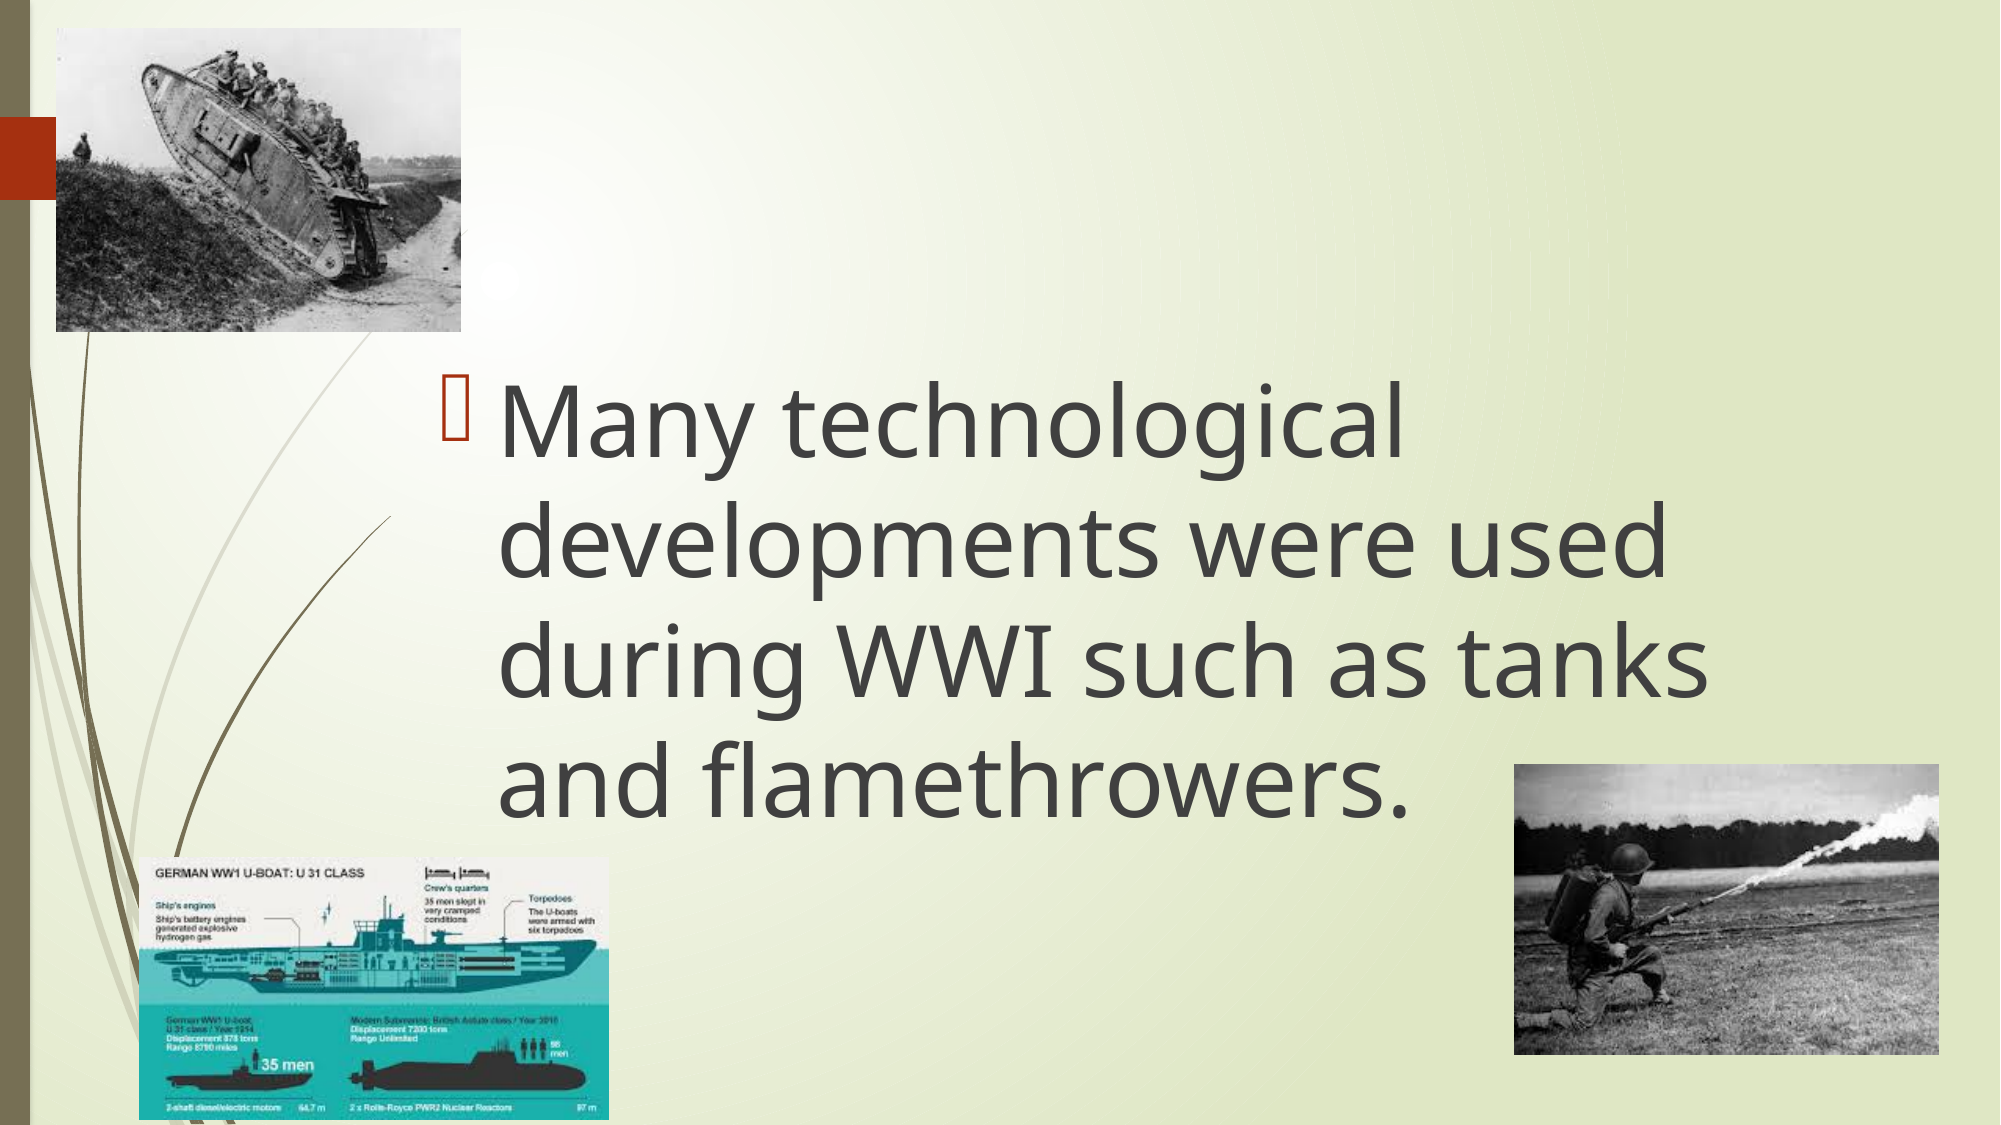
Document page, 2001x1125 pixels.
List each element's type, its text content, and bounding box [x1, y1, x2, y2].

list Many technological developments were used during WWI such as tanks and flamethrowers. [424, 350, 1888, 970]
picture [139, 856, 609, 1120]
picture [1514, 764, 1939, 1056]
picture [55, 27, 462, 332]
